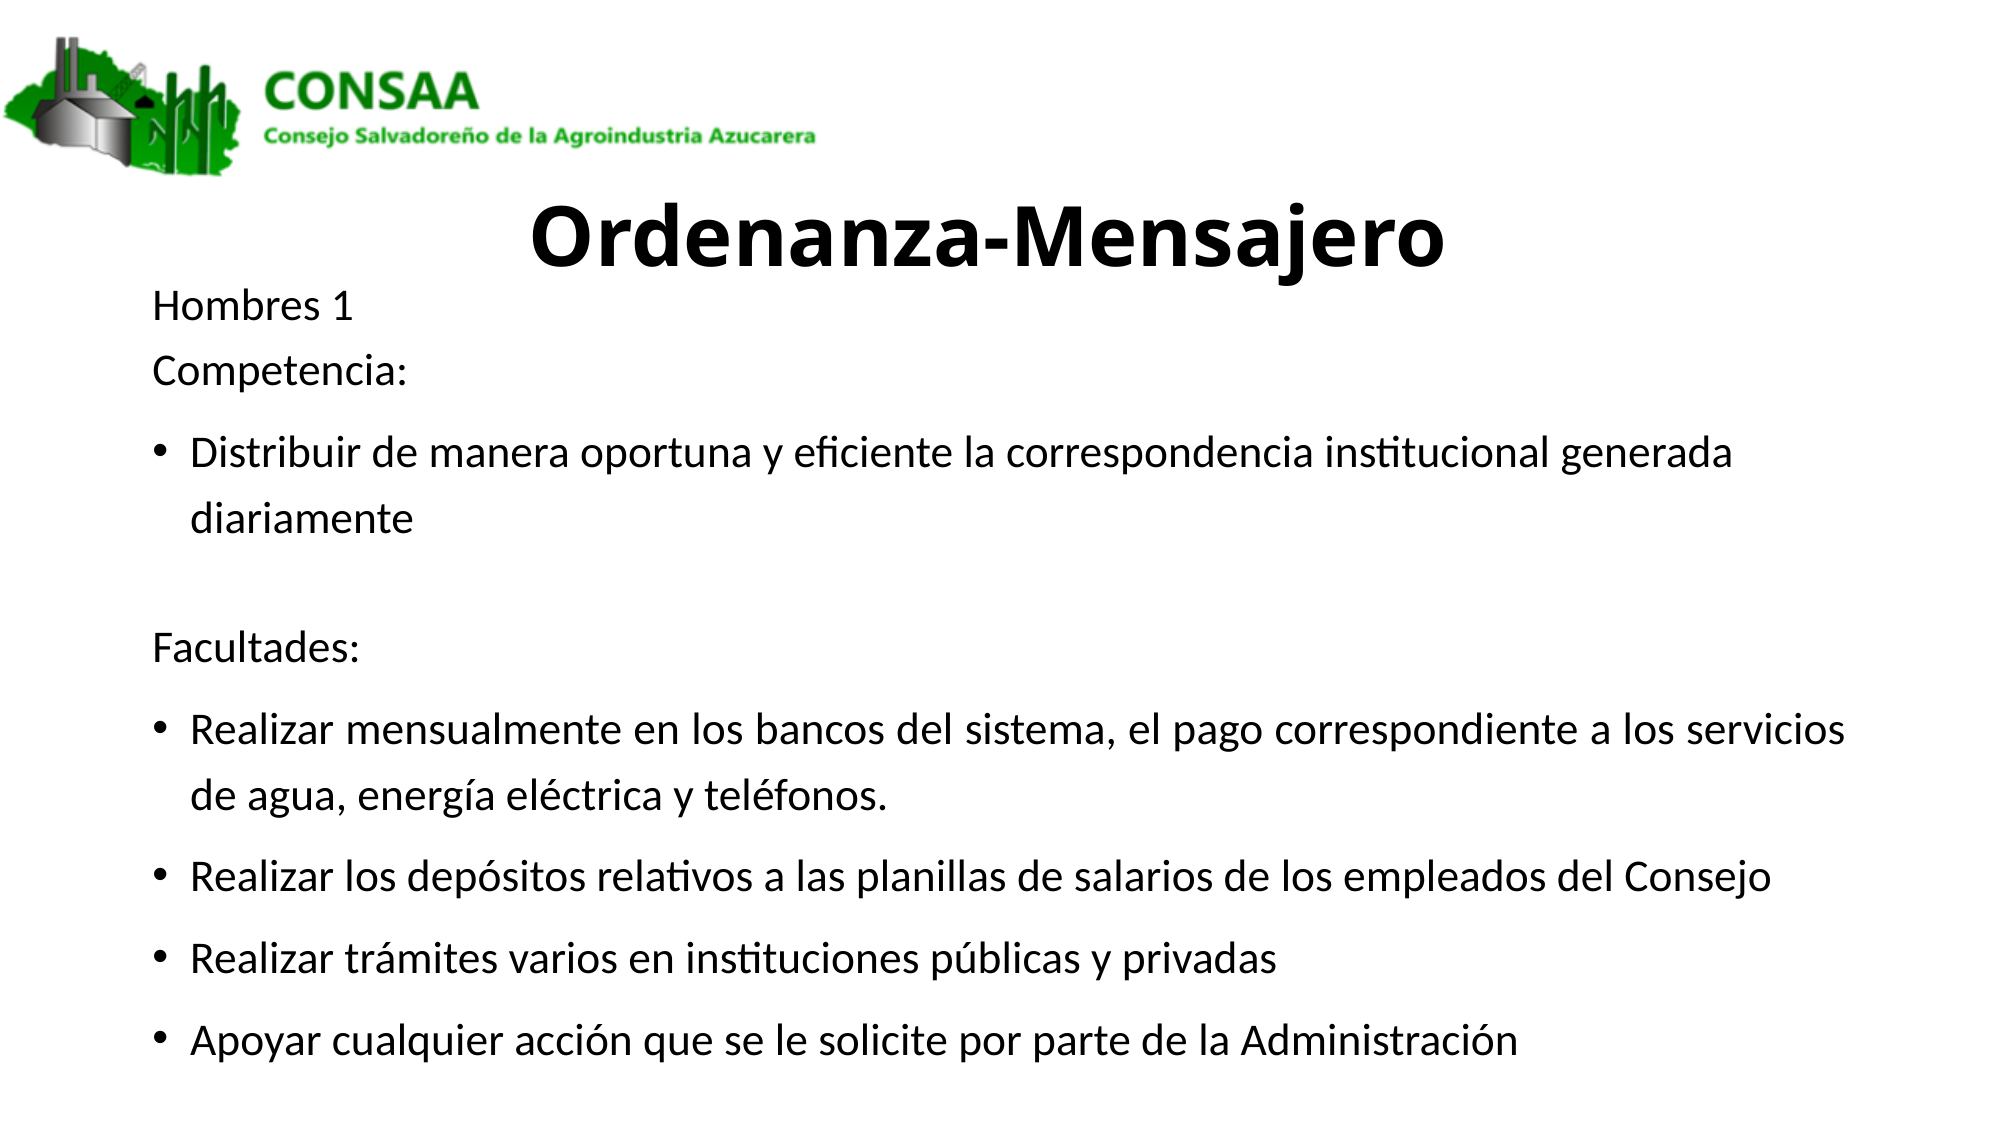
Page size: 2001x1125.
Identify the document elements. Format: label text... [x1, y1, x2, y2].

title Ordenanza-Mensajero [137, 128, 1863, 273]
picture [0, 9, 832, 180]
list Hombres 1 Competencia: Distribuir de manera oportuna y eficiente la correspondencia institucional generada diariamente Facultades: Realizar mensualmente en los bancos del sistema, el pago correspondiente a los servicios de agua, energía eléctrica y teléfonos. Realizar los depósitos relativos a las planillas de salarios de los empleados del Consejo Realizar trámites varios en instituciones públicas y privadas Apoyar cualquier acción que se le solicite por parte de la Administración [137, 273, 1863, 1077]
